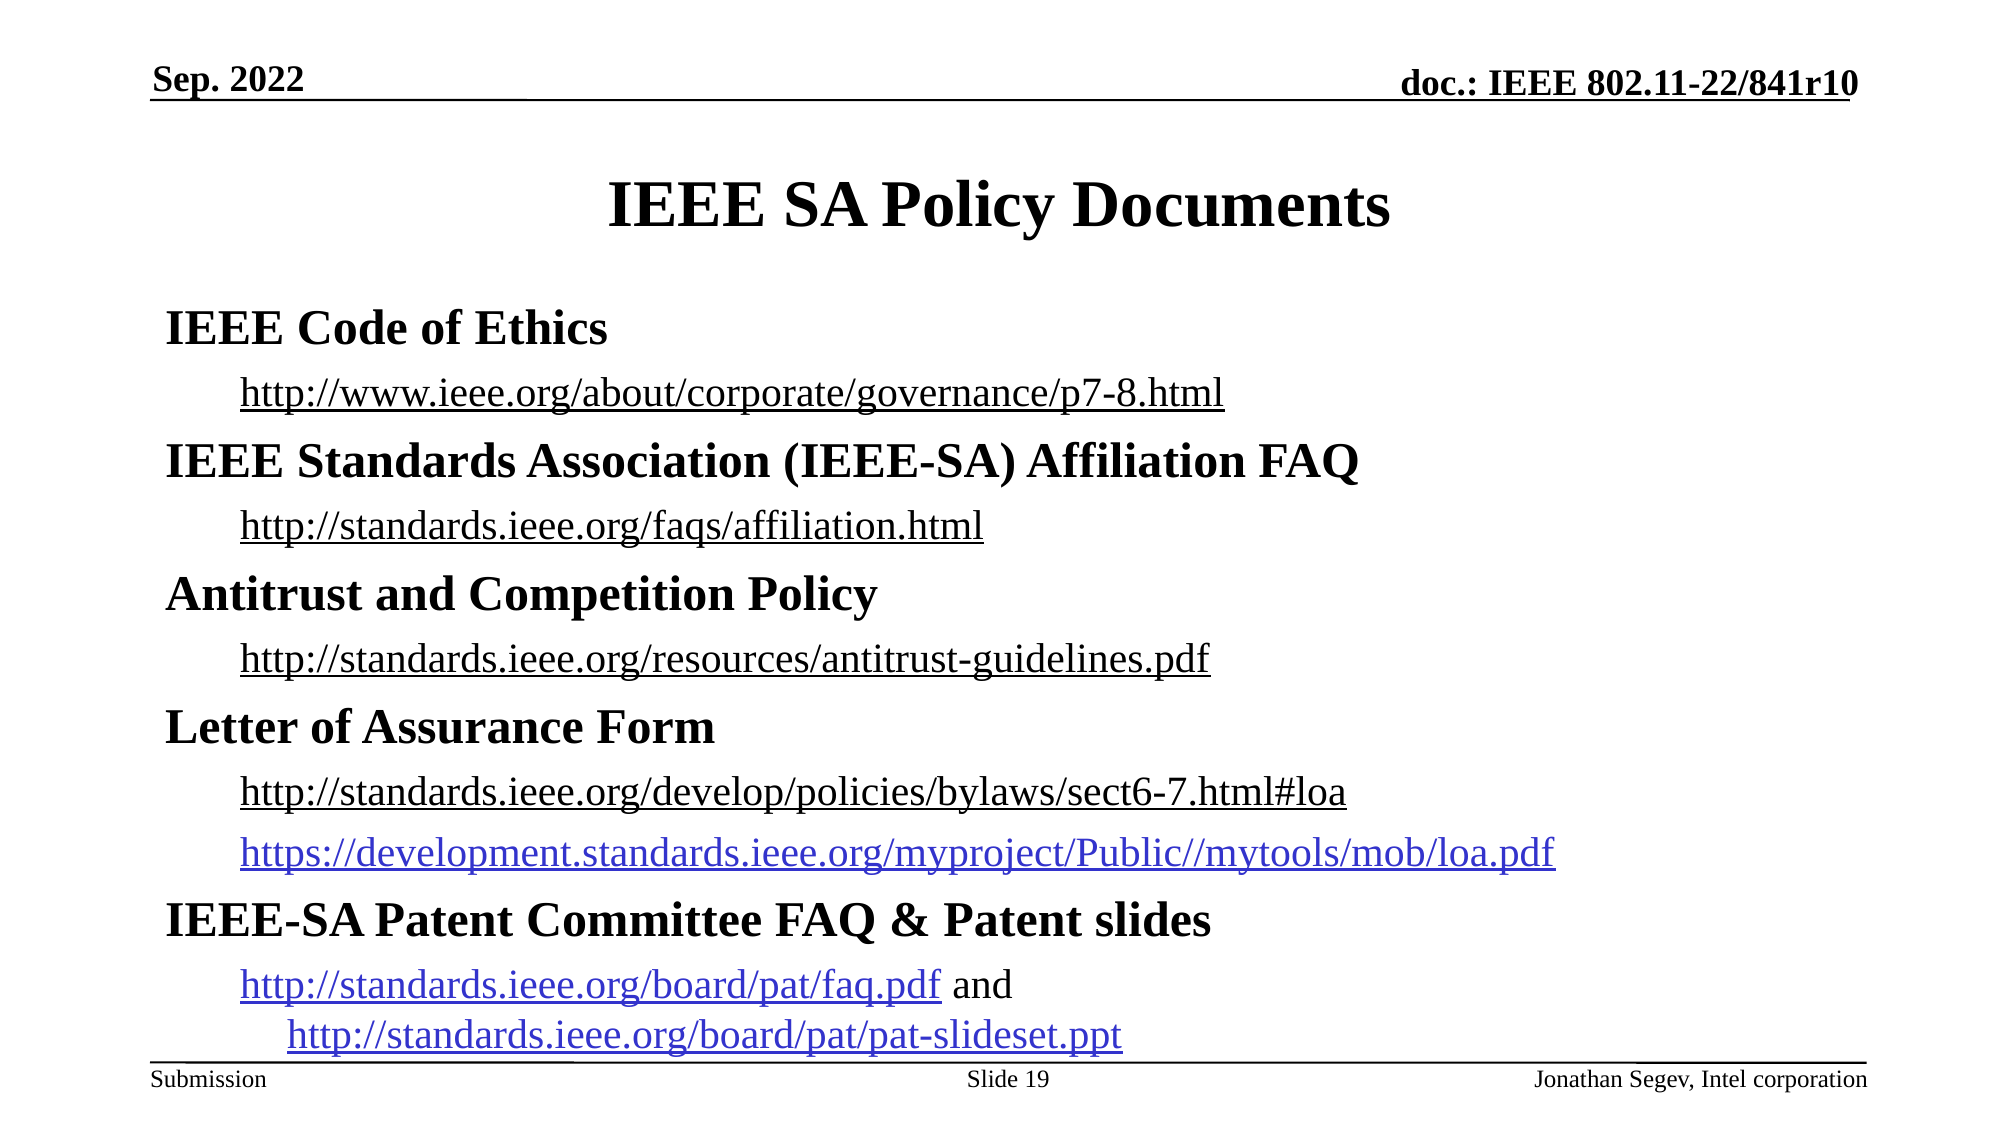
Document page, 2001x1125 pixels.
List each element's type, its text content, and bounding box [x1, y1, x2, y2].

slide_number Slide 19 [950, 1061, 1067, 1123]
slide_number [152, 54, 563, 100]
footer Jonathan Segev, Intel corporation [1171, 1061, 1869, 1093]
title IEEE SA Policy Documents [149, 112, 1850, 286]
list IEEE Code of Ethics http://www.ieee.org/about/corporate/governance/p7-8.html IEEE Standards Association (IEEE-SA) Affiliation FAQ http://standards.ieee.org/faqs/affiliation.html Antitrust and Competition Policy http://standards.ieee.org/resources/antitrust-guidelines.pdf Letter of Assurance Form http://standards.ieee.org/develop/policies/bylaws/sect6-7.html#loa https://development.standards.ieee.org/myproject/Public//mytools/mob/loa.pdf IEEE-SA Patent Committee FAQ & Patent slides http://standards.ieee.org/board/pat/faq.pdf and http://standards.ieee.org/board/pat/pat-slideset.ppt [149, 286, 1850, 1000]
